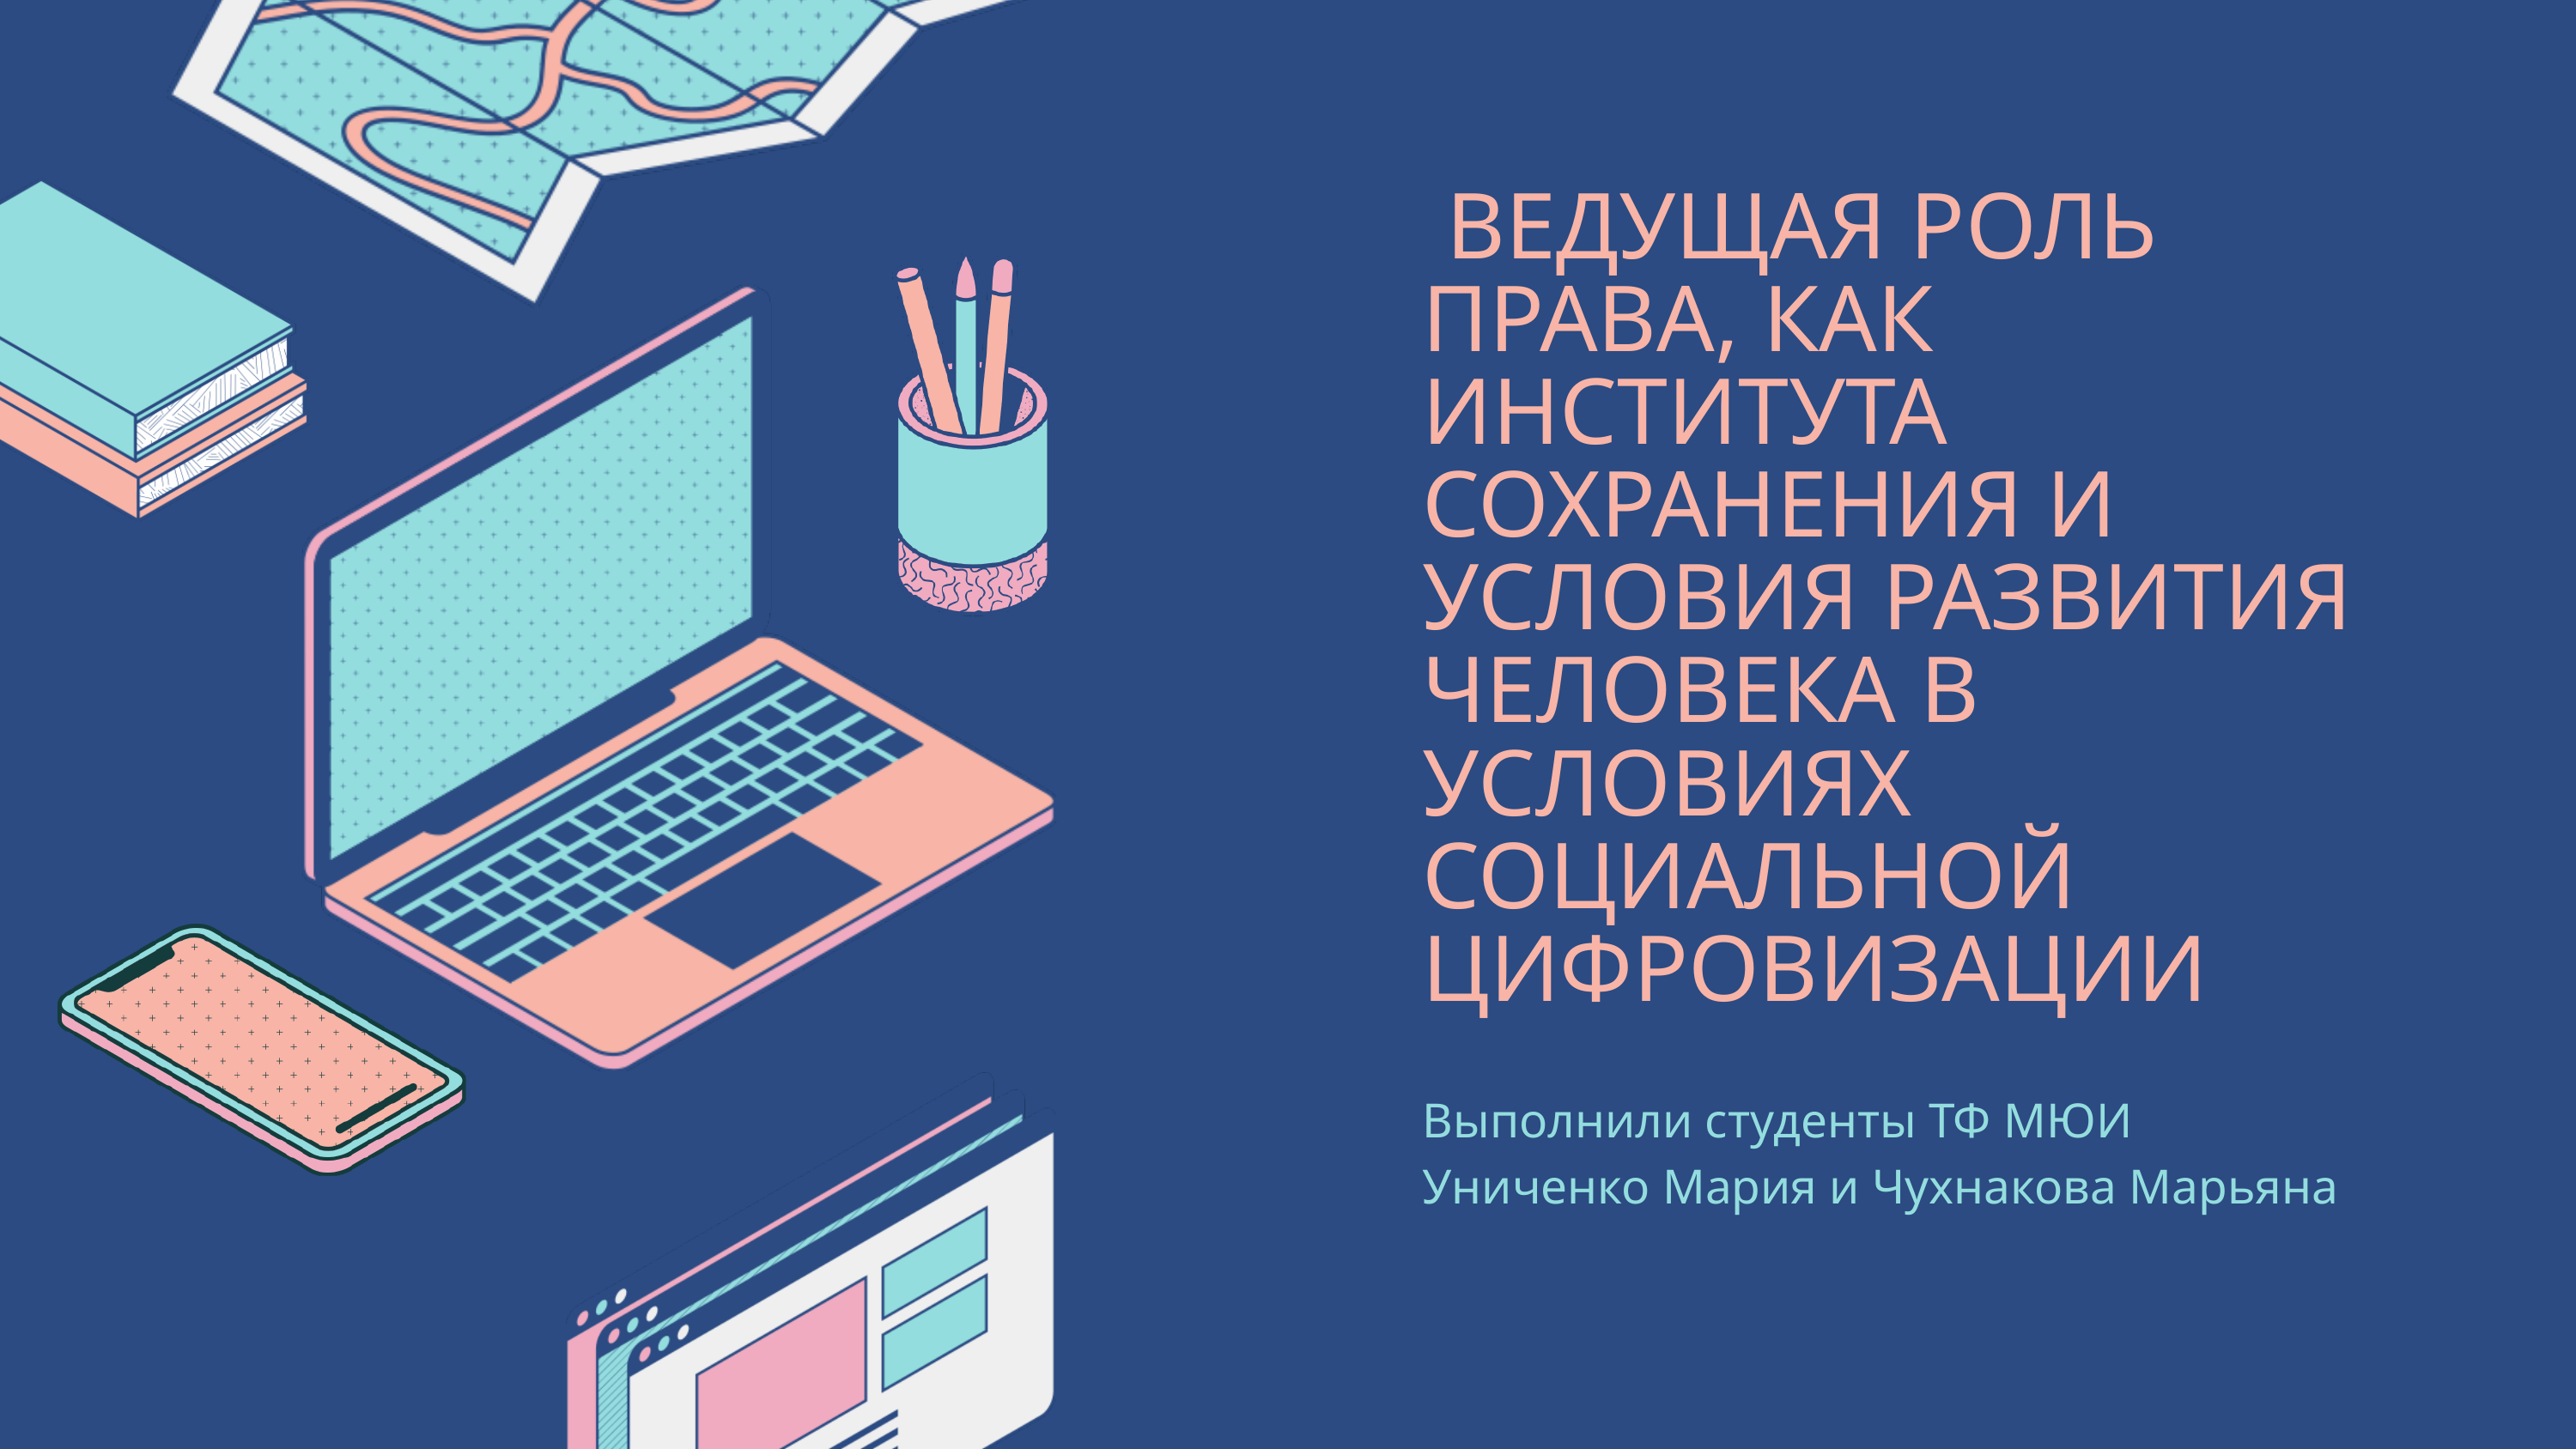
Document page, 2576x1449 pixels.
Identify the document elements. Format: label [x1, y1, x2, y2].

picture [0, 0, 1119, 1449]
text_box [1422, 191, 2403, 1216]
